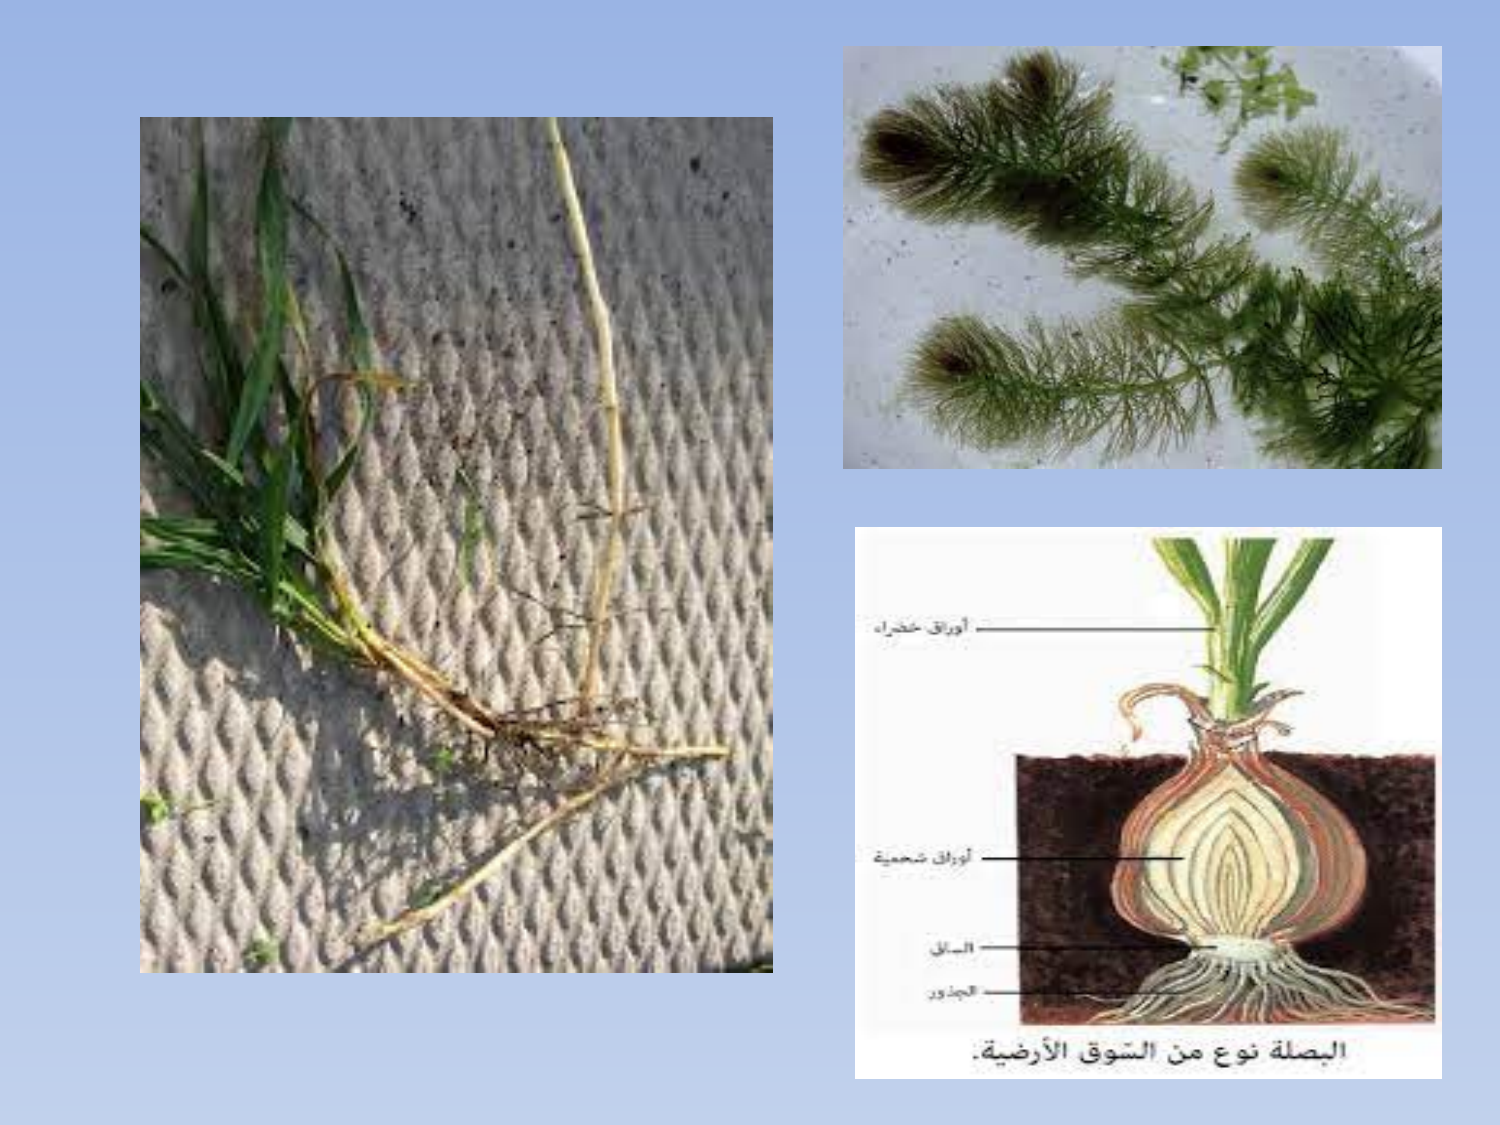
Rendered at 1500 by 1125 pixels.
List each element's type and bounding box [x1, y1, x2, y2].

picture [140, 116, 773, 973]
picture [843, 46, 1442, 469]
picture [855, 527, 1442, 1079]
